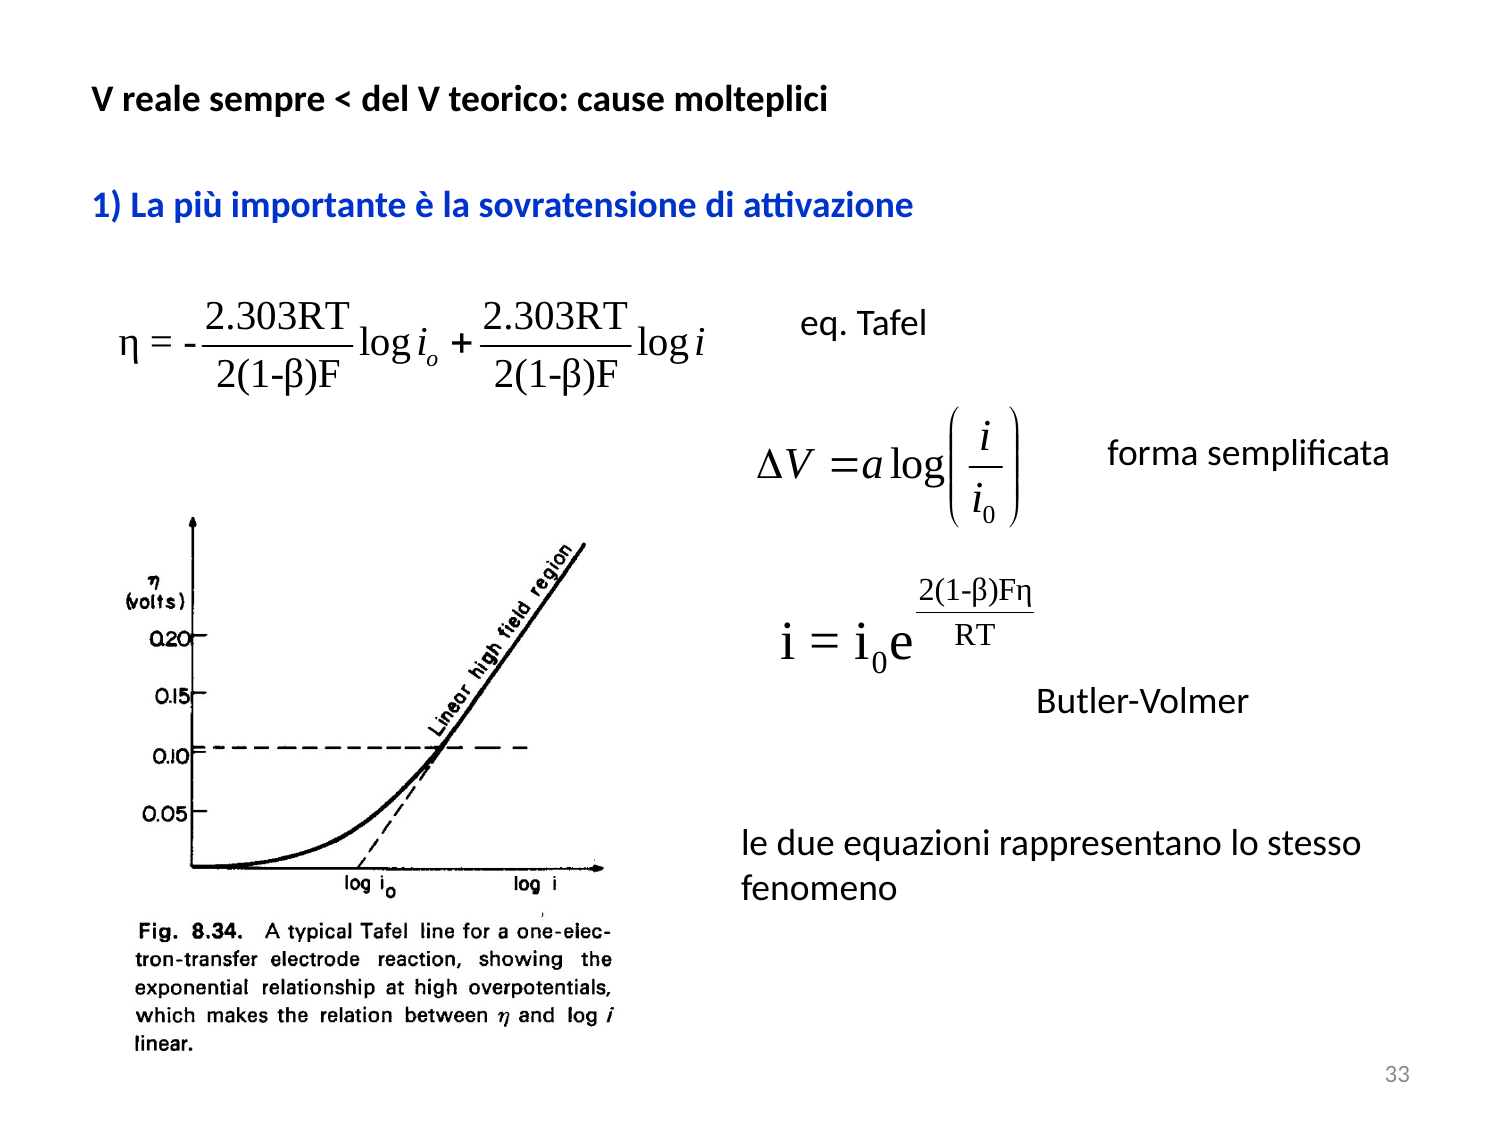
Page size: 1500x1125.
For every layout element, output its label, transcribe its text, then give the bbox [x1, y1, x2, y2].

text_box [749, 396, 1034, 538]
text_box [111, 290, 715, 404]
slide_number 33 [1074, 1042, 1425, 1103]
text_box le due equazioni rappresentano lo stesso fenomeno [726, 810, 1424, 916]
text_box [773, 562, 1046, 687]
text_box V reale sempre < del V teorico: cause molteplici [76, 66, 1129, 127]
text_box Butler-Volmer [1021, 668, 1353, 729]
text_box eq. Tafel [785, 290, 1022, 351]
text_box 1) La più importante è la sovratensione di attivazione [76, 172, 1211, 233]
picture [111, 491, 653, 1059]
text_box forma semplificata [1092, 420, 1435, 481]
